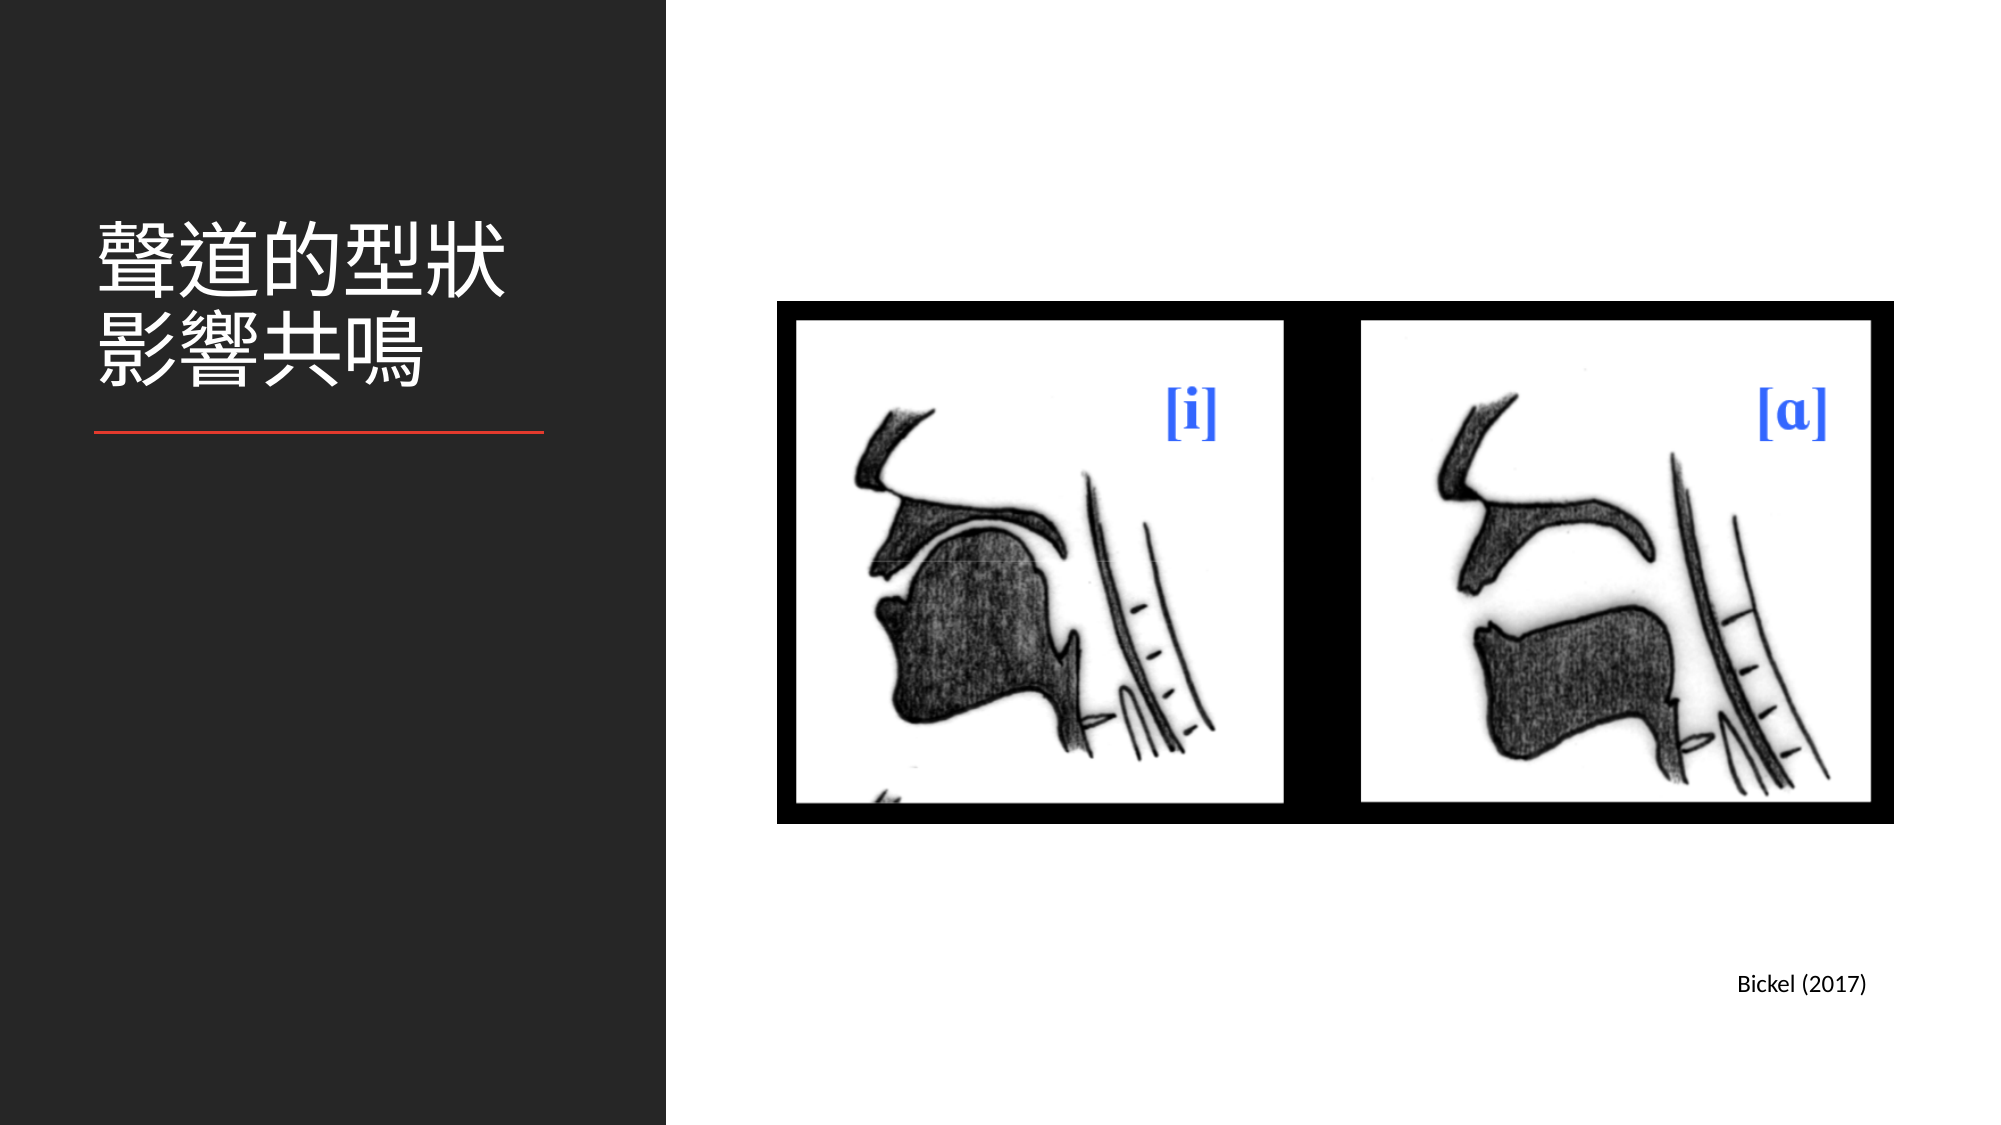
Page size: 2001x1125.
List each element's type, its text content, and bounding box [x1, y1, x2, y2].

text_box Bickel (2017) [1722, 960, 2000, 1006]
picture [777, 301, 1894, 824]
title 聲道的型狀影響共鳴 [80, 84, 587, 407]
text_box [0, 0, 667, 1125]
text_box [667, 0, 2000, 1125]
